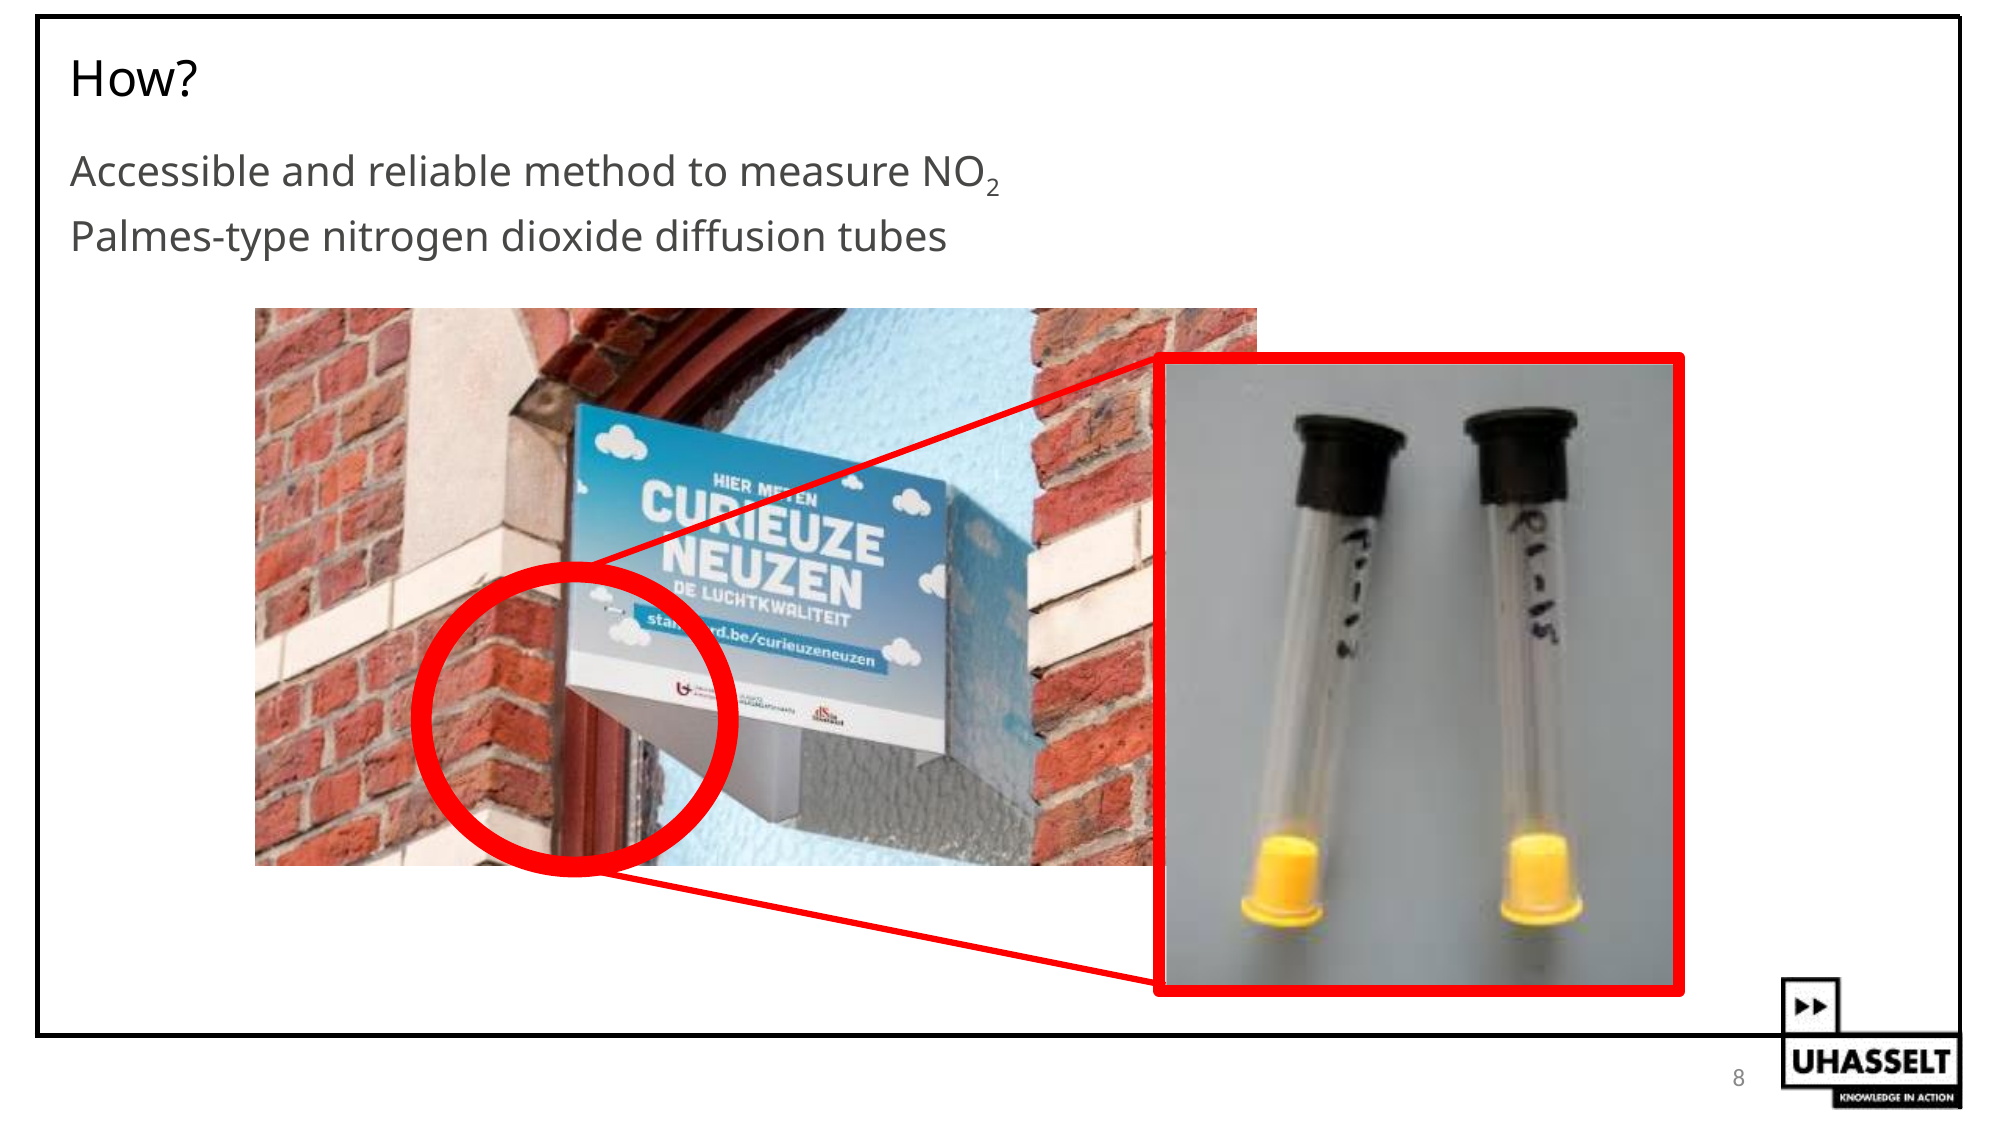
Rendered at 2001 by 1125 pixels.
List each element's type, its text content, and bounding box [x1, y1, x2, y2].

picture [1781, 977, 1958, 1033]
slide_number 8 [1595, 1047, 1761, 1107]
title How? [55, 30, 1945, 122]
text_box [420, 358, 1674, 986]
picture [1781, 977, 1963, 1110]
list Accessible and reliable method to measure NO2 Palmes-type nitrogen dioxide diffusion tubes [55, 137, 1945, 965]
picture [255, 308, 1257, 867]
